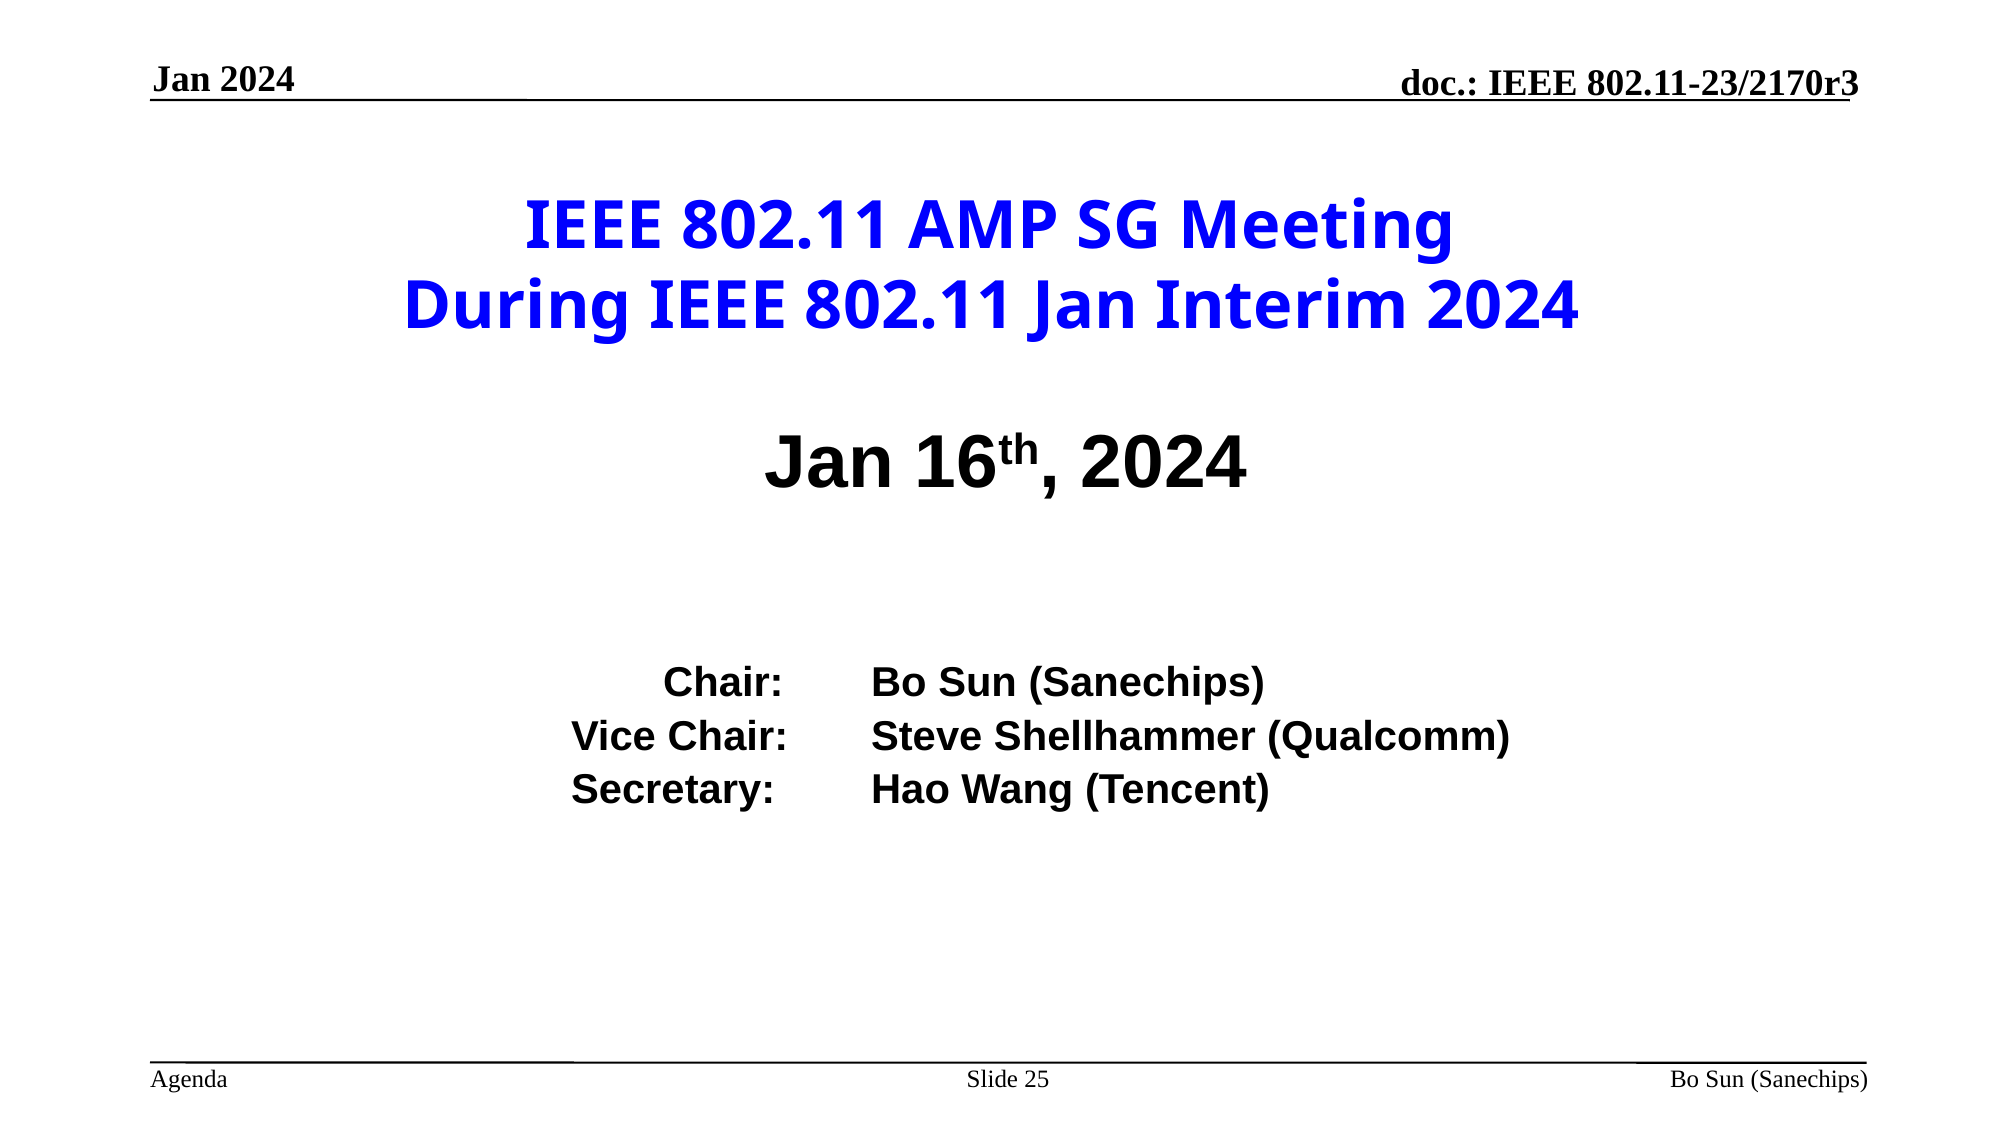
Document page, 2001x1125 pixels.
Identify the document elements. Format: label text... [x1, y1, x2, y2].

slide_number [152, 54, 563, 100]
footer Bo Sun (Sanechips) [1171, 1061, 1869, 1093]
text_box IEEE 802.11 AMP SG Meeting During IEEE 802.11 Jan Interim 2024 [288, 112, 1695, 349]
slide_number Slide 25 [949, 1061, 1067, 1123]
text_box Jan 16th, 2024 Chair: Bo Sun (Sanechips) Vice Chair: Steve Shellhammer (Qualcomm) Secretary: Hao Wang (Tencent) [200, 349, 1813, 1027]
